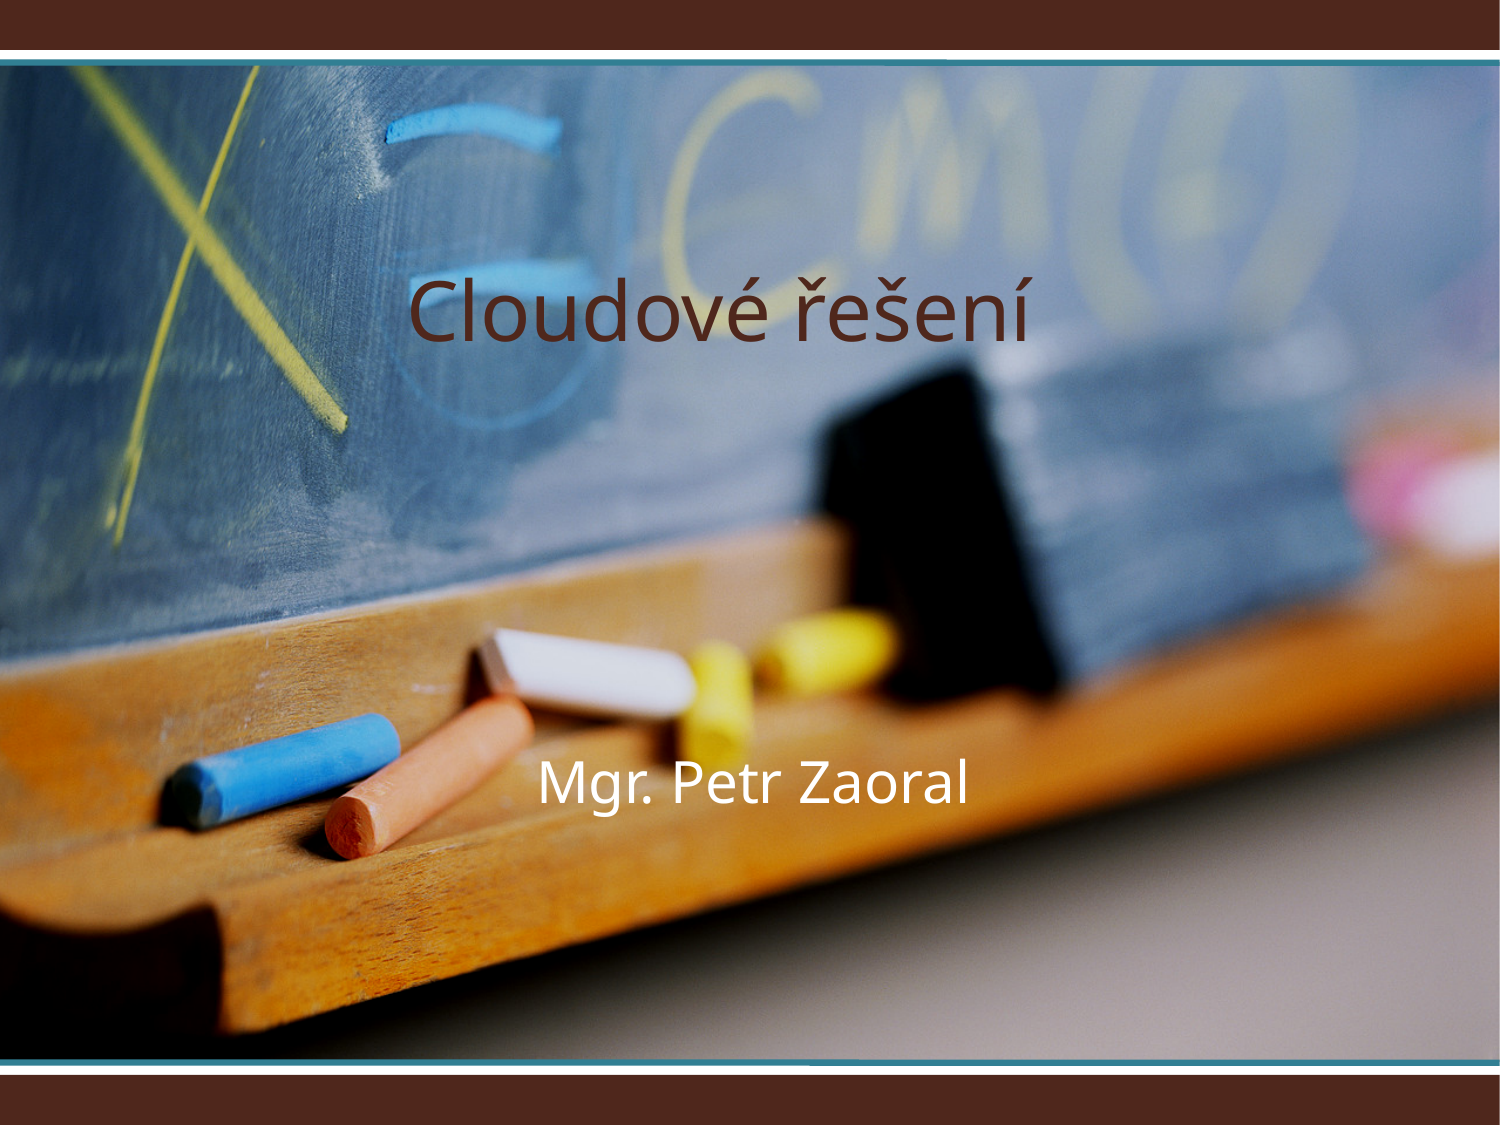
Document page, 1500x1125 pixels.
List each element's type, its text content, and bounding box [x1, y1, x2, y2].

subtitle Cloudové řešení [194, 78, 1245, 366]
picture [0, 66, 1500, 1059]
title Mgr. Petr Zaoral [115, 737, 1391, 961]
